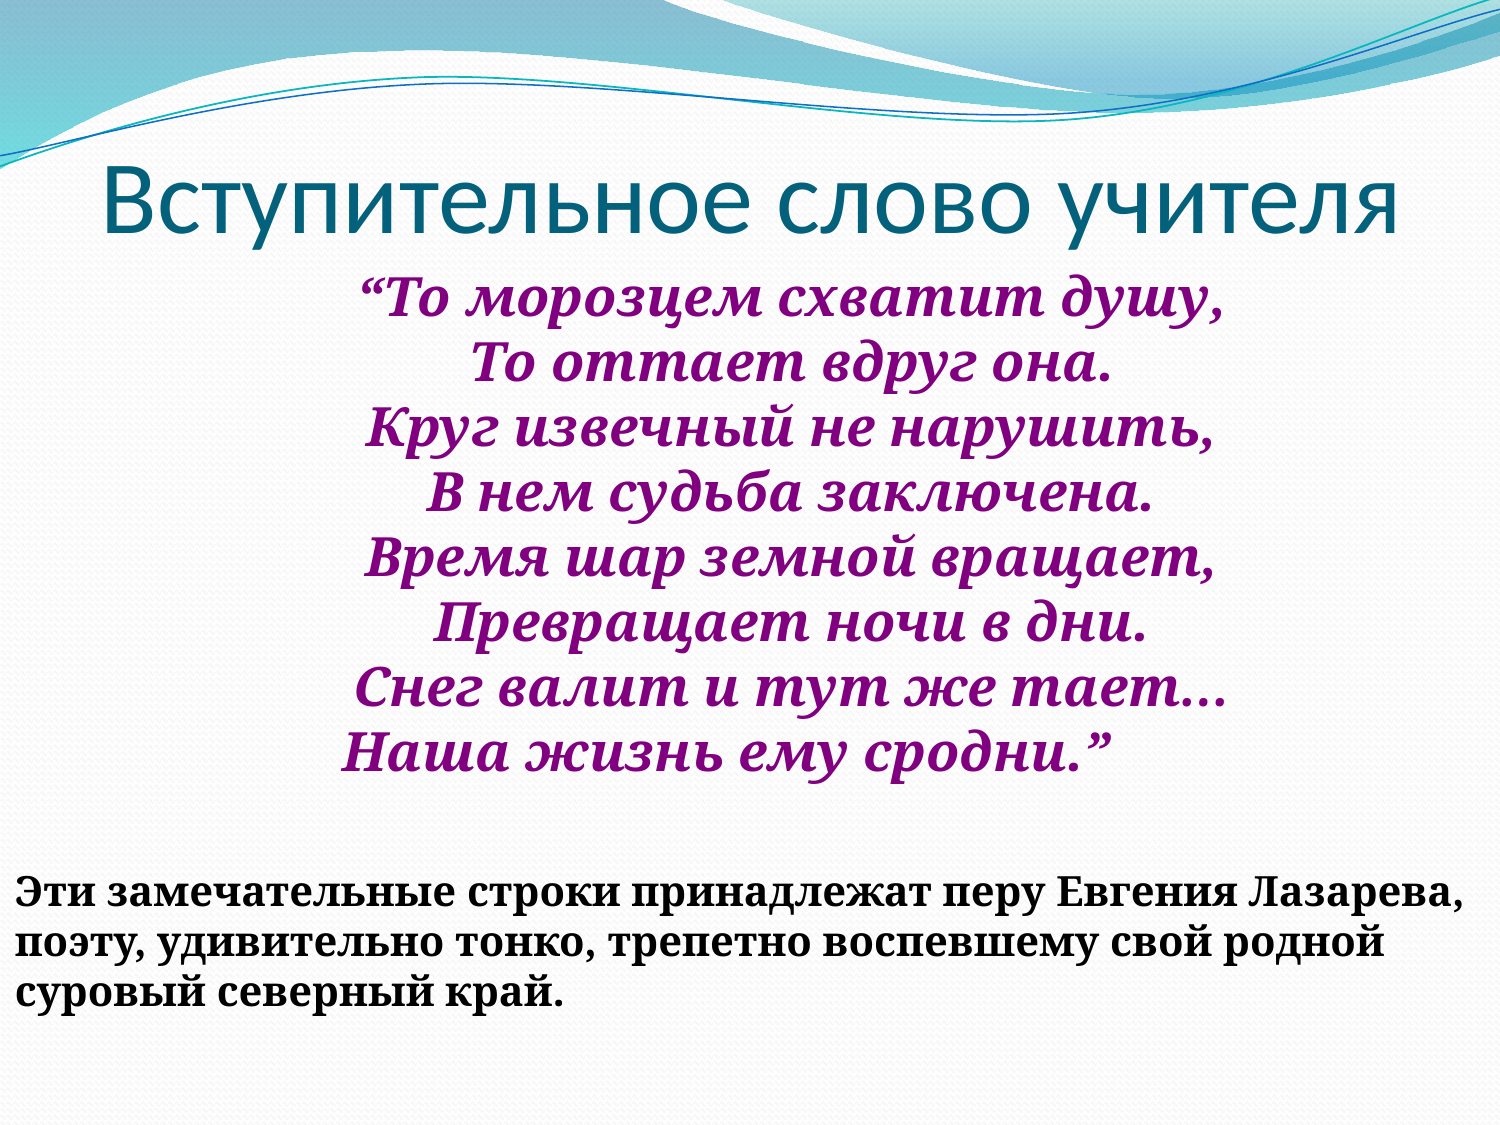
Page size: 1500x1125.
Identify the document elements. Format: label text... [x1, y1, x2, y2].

text_box Эти замечательные строки принадлежат перу Евгения Лазарева, поэту, удивительно тонко, трепетно воспевшему свой родной суровый северный край. [0, 857, 1500, 1023]
title Вступительное слово учителя [76, 66, 1427, 254]
list “То морозцем схватит душу, То оттает вдруг она. Круг извечный не нарушить, В нем судьба заключена. Время шар земной вращает, Превращает ночи в дни. Снег валит и тут же тает… Наша жизнь ему сродни.” [0, 255, 1500, 857]
